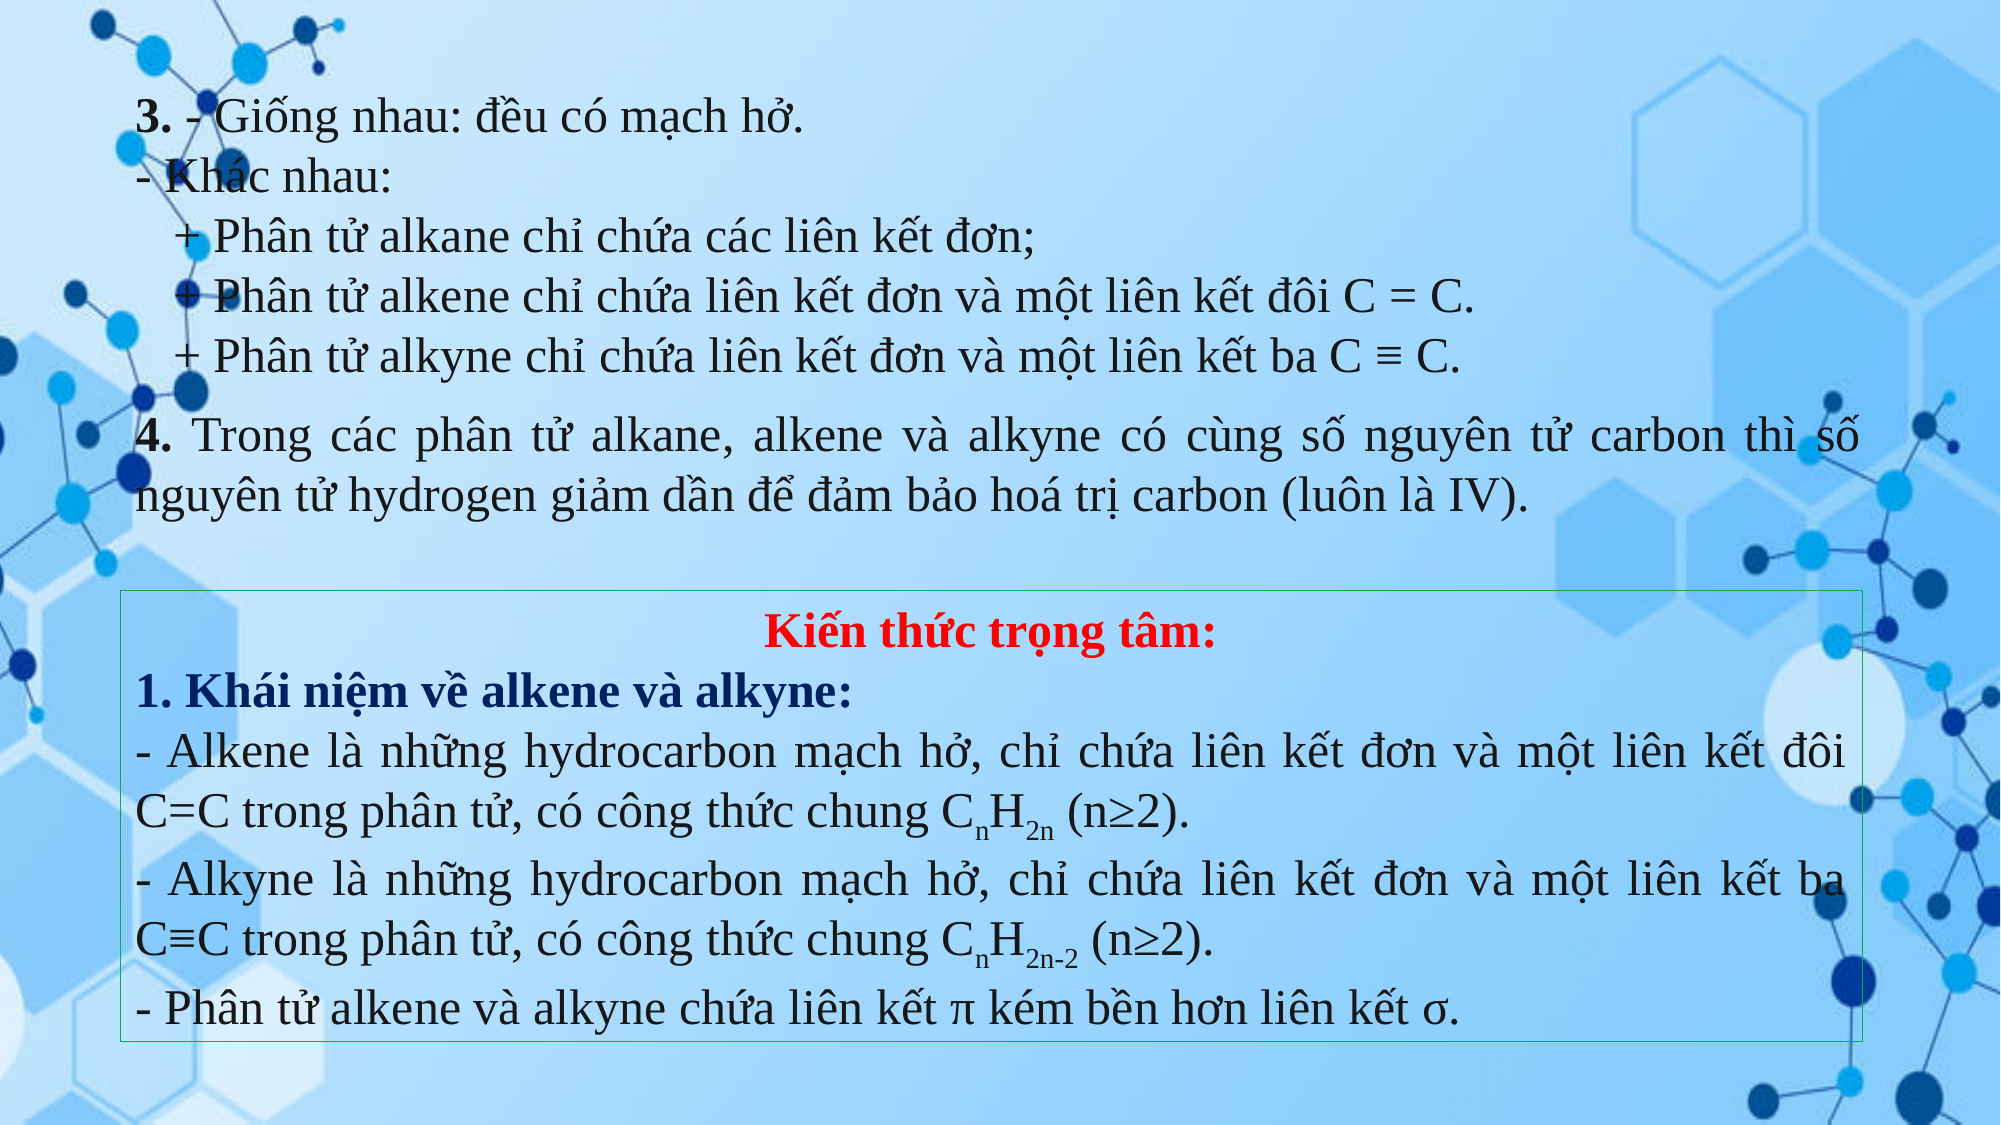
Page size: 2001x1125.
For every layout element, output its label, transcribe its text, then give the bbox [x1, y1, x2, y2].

picture [0, 0, 2001, 1125]
text_box 3. - Giống nhau: đều có mạch hở. - Khác nhau: + Phân tử alkane chỉ chứa các liên kết đơn; + Phân tử alkene chỉ chứa liên kết đơn và một liên kết đôi C = C. + Phân tử alkyne chỉ chứa liên kết đơn và một liên kết ba C ≡ C. [120, 75, 1615, 391]
text_box Kiến thức trọng tâm: 1. Khái niệm về alkene và alkyne: - Alkene là những hydrocarbon mạch hở, chỉ chứa liên kết đơn và một liên kết đôi C=C trong phân tử, có công thức chung CnH2n (n≥2). - Alkyne là những hydrocarbon mạch hở, chỉ chứa liên kết đơn và một liên kết ba C≡C trong phân tử, có công thức chung CnH2n-2 (n≥2). - Phân tử alkene và alkyne chứa liên kết π kém bền hơn liên kết σ. [120, 590, 1863, 1042]
text_box 4. Trong các phân tử alkane, alkene và alkyne có cùng số nguyên tử carbon thì số nguyên tử hydrogen giảm dần để đảm bảo hoá trị carbon (luôn là IV). [120, 393, 1878, 529]
